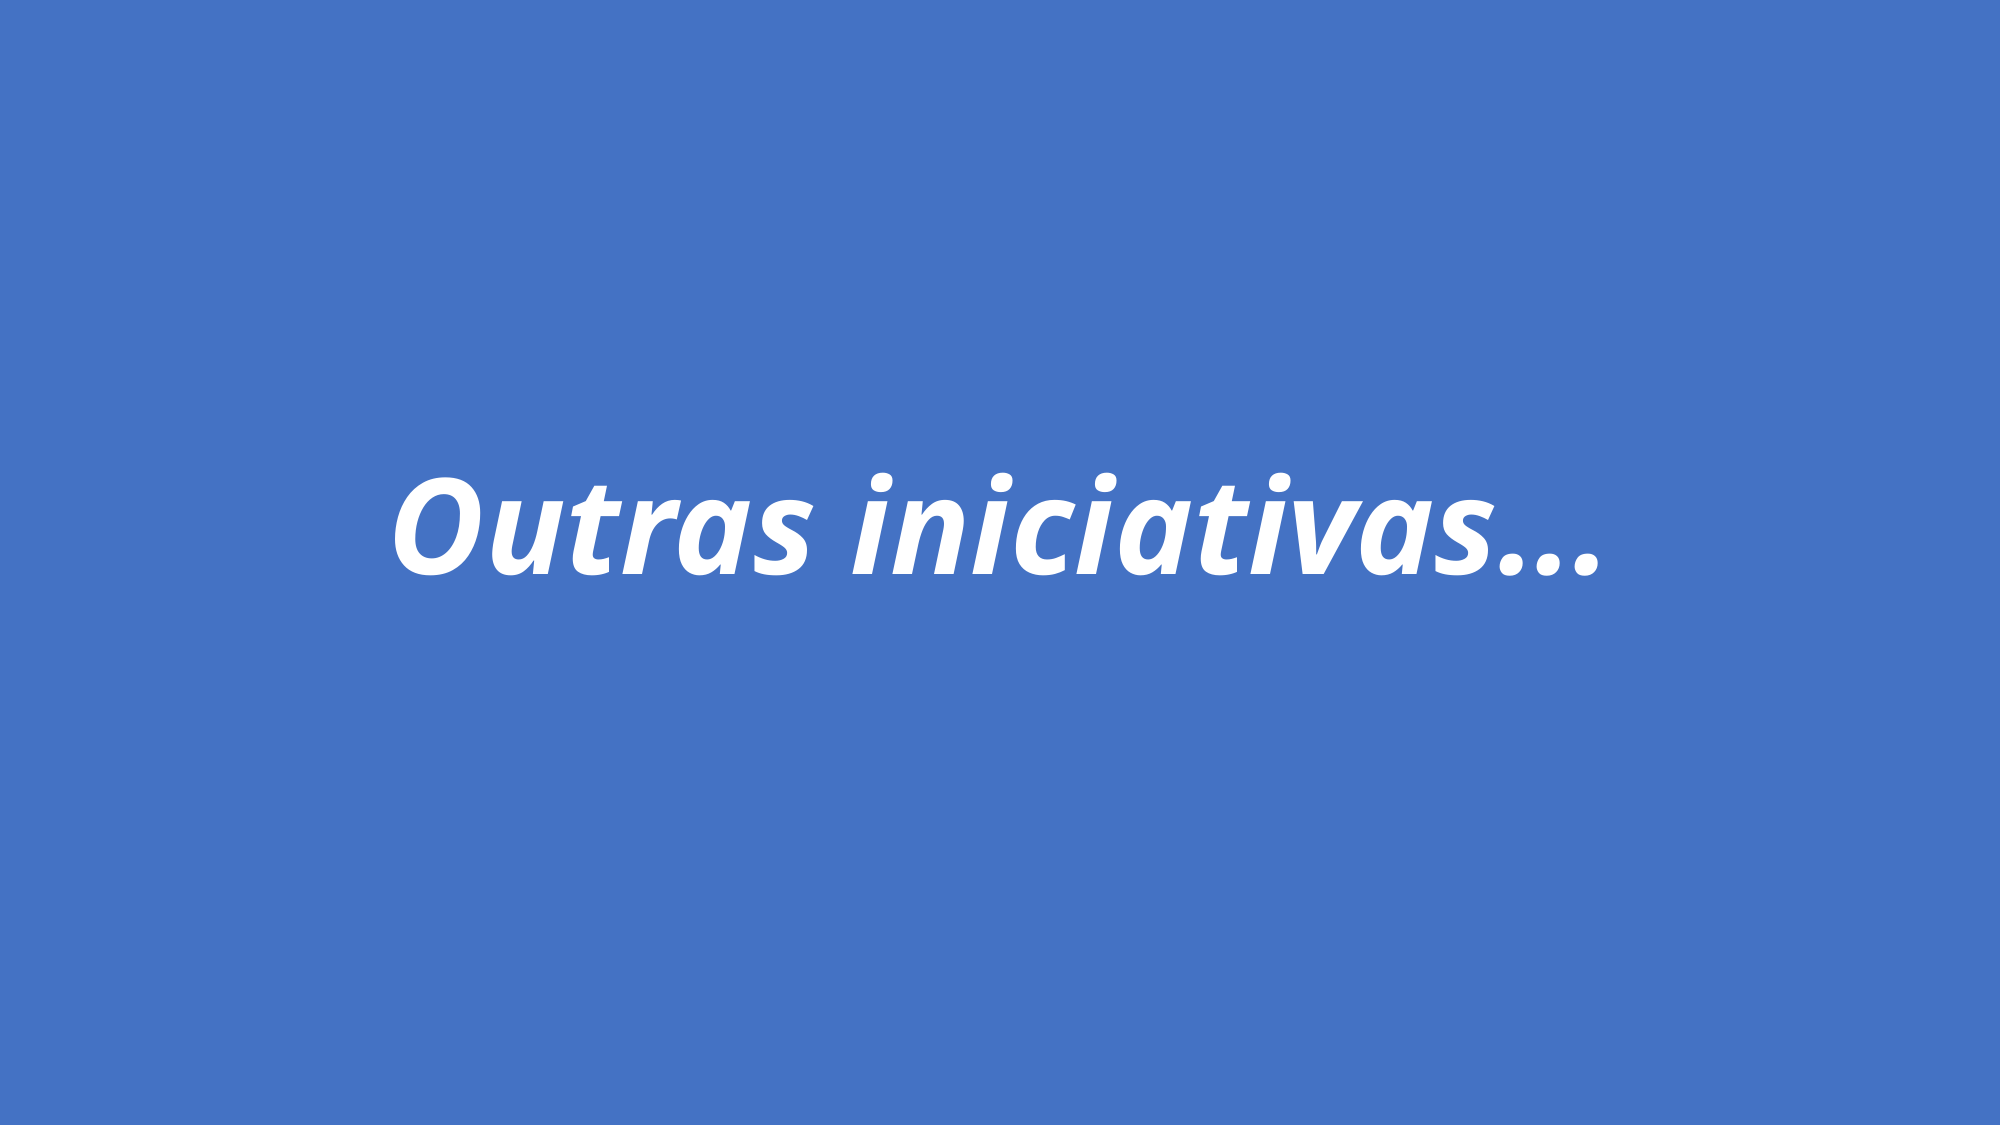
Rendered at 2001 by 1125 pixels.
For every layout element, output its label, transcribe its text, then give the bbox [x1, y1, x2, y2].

text_box Outras iniciativas... [225, 421, 1775, 730]
